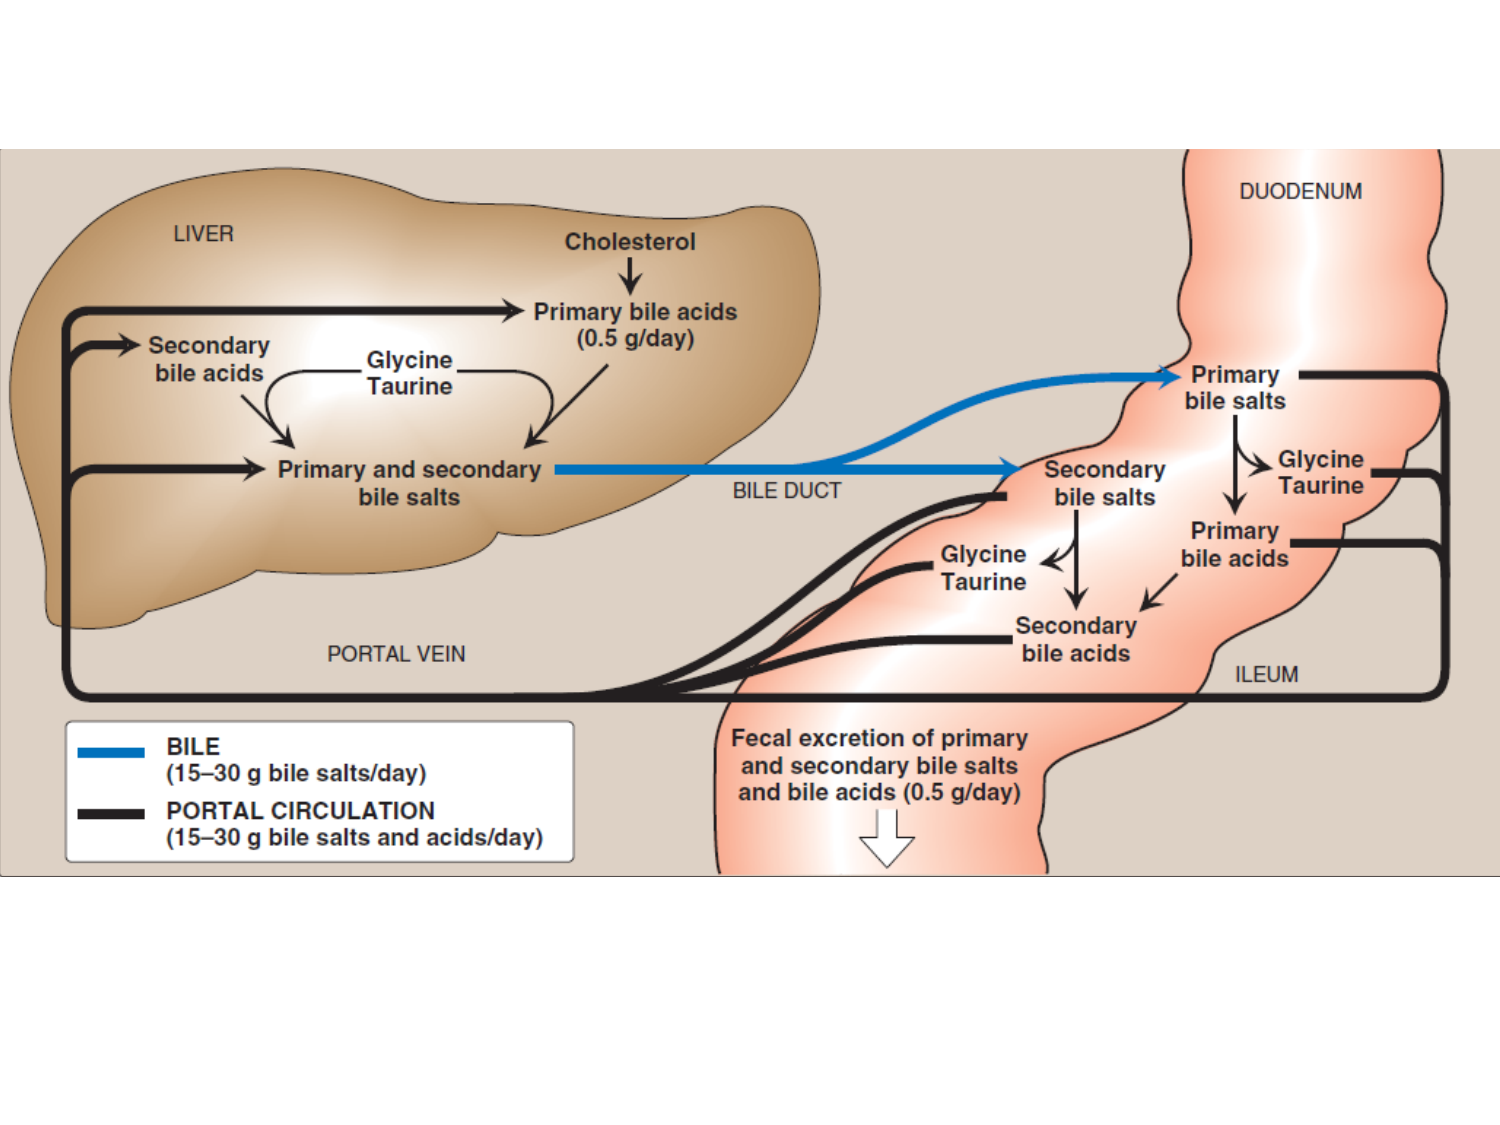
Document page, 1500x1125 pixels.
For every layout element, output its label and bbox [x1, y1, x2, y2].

picture [0, 148, 1500, 878]
